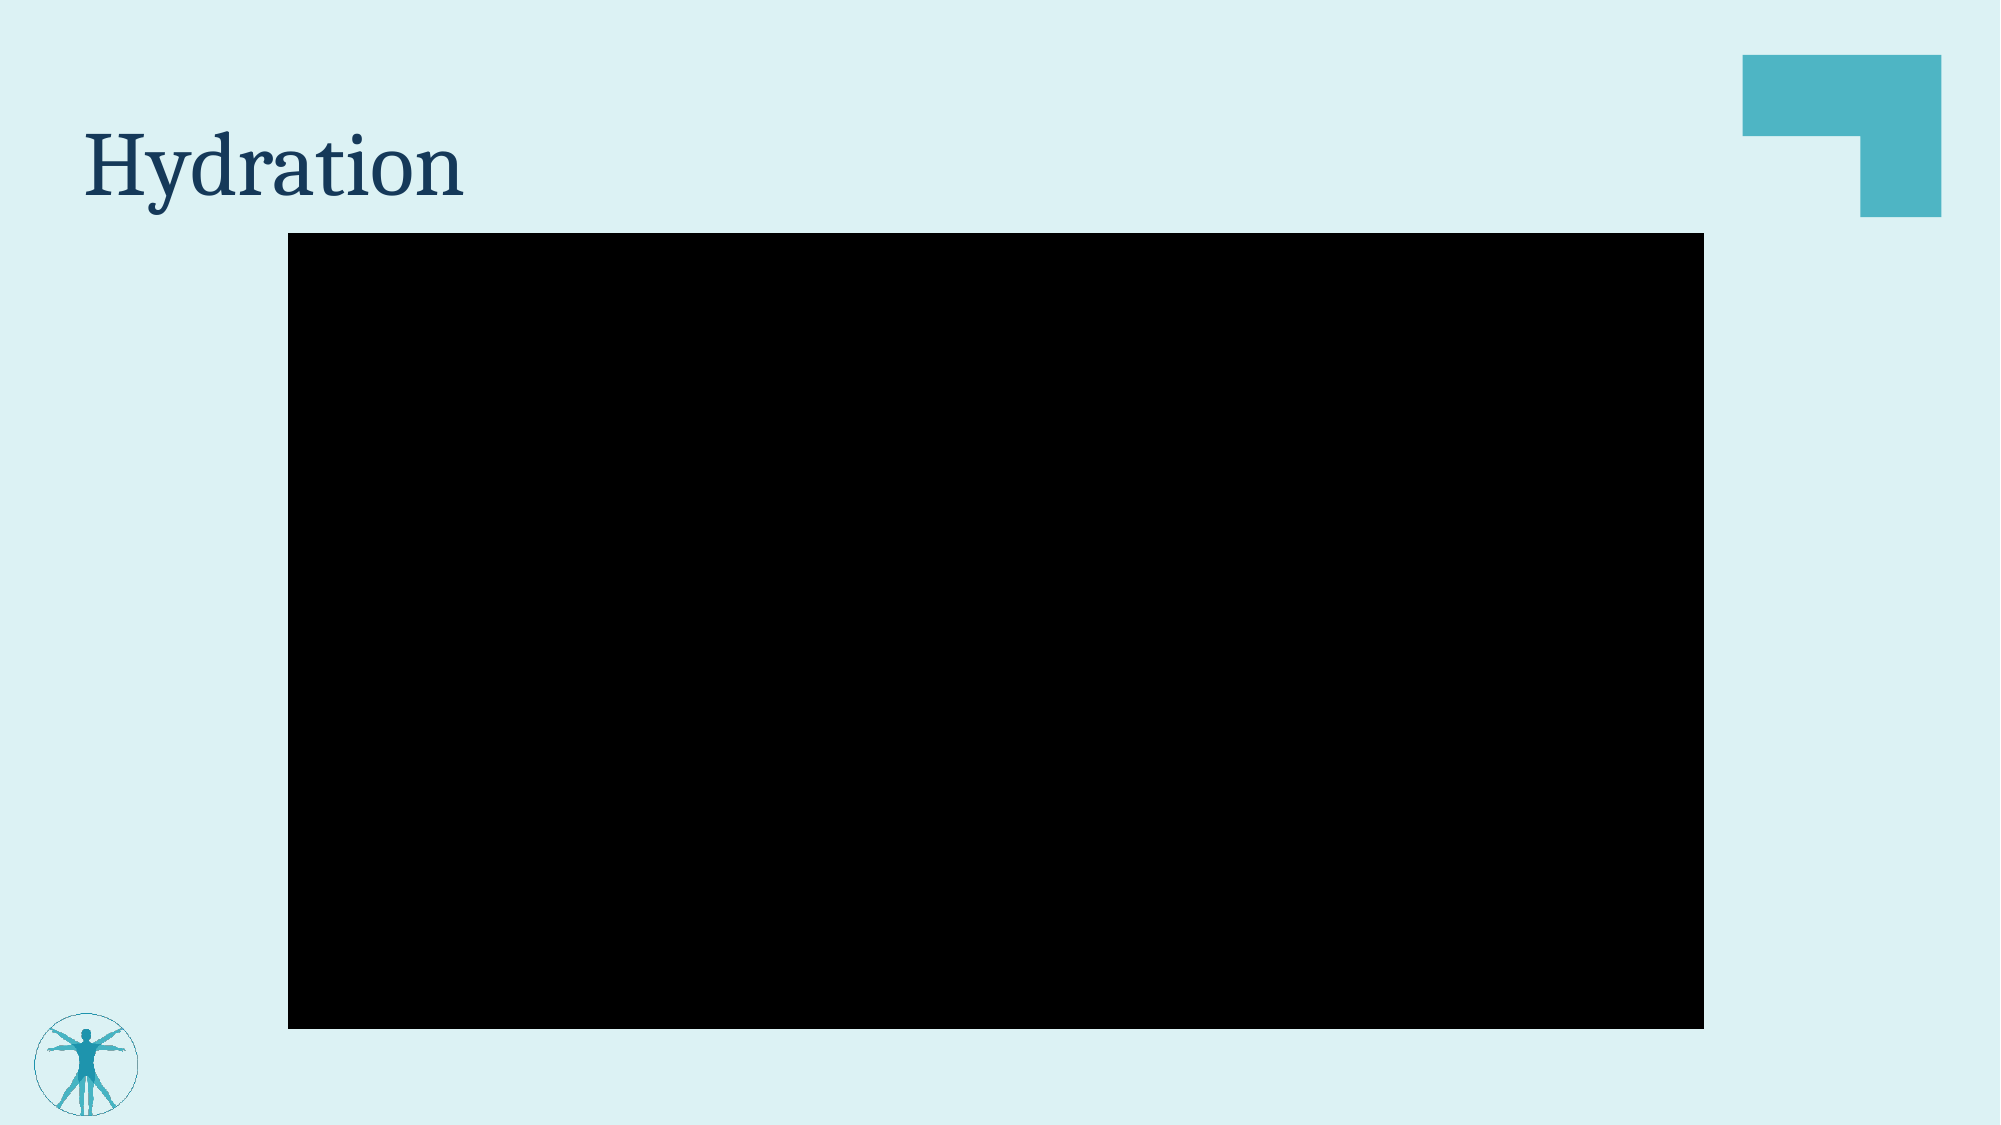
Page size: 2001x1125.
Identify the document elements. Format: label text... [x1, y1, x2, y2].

title Hydration [68, 56, 1743, 275]
picture [34, 1013, 138, 1116]
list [287, 232, 1705, 1030]
